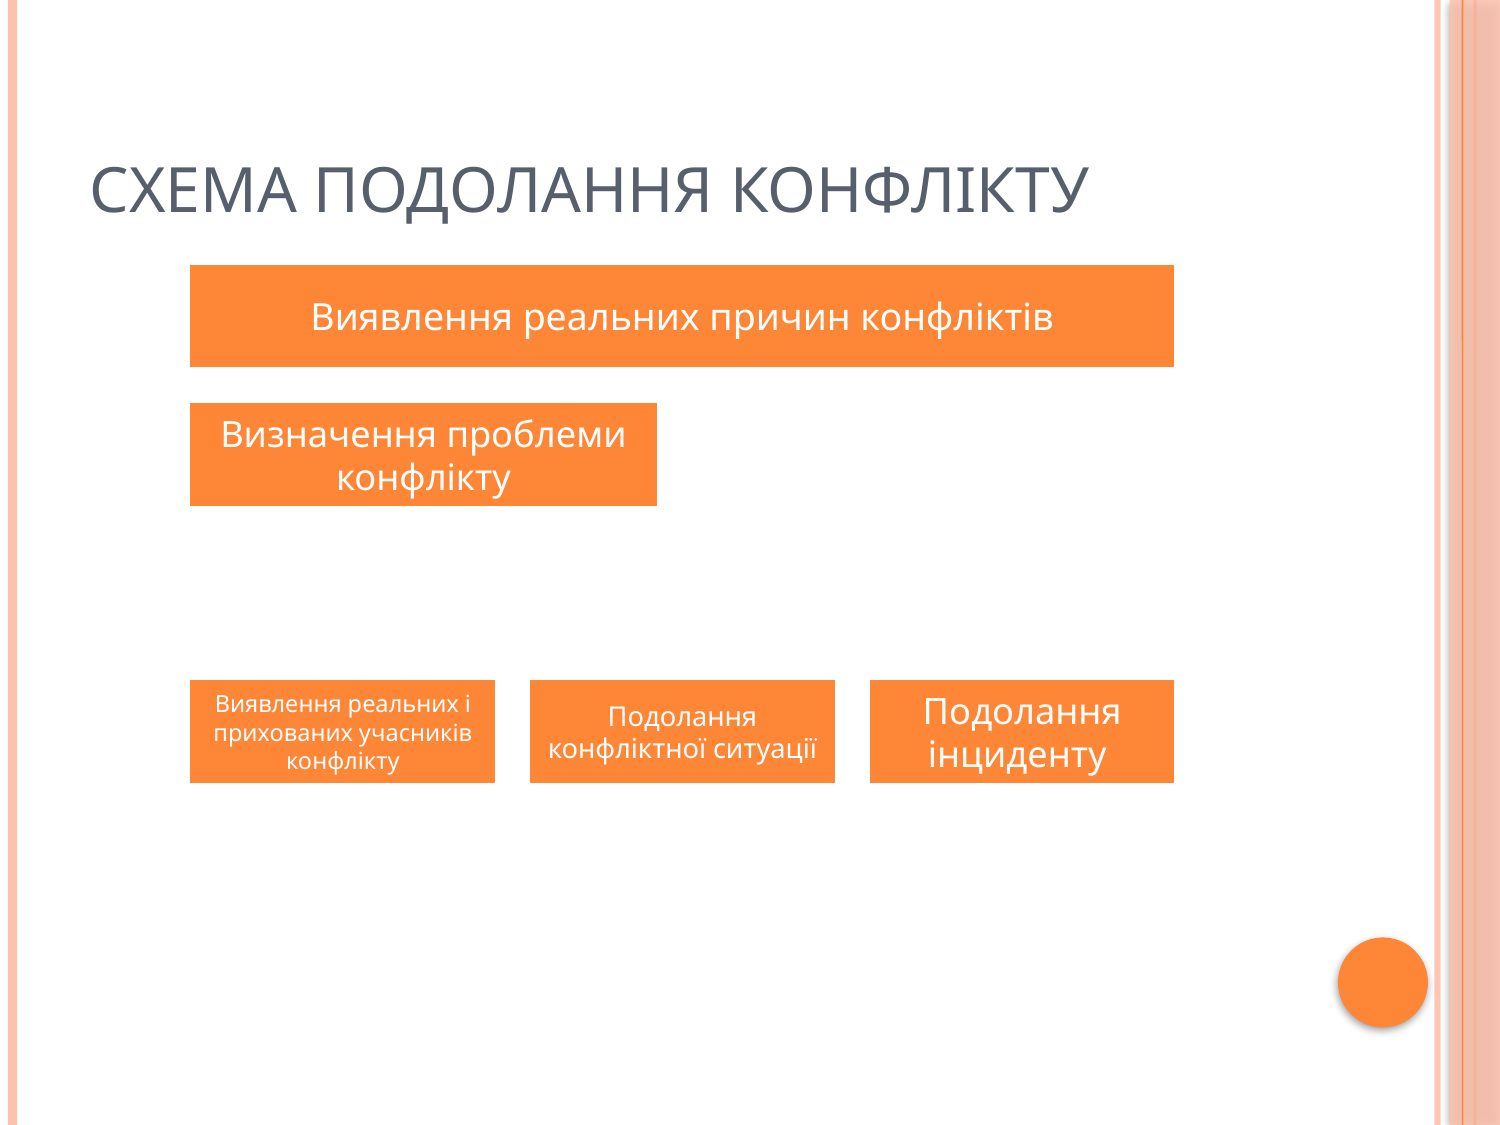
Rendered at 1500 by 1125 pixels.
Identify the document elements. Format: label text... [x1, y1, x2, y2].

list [64, 261, 1301, 1063]
title Схема ПОДОЛАННЯ КОНФЛІКТУ [75, 45, 1300, 233]
